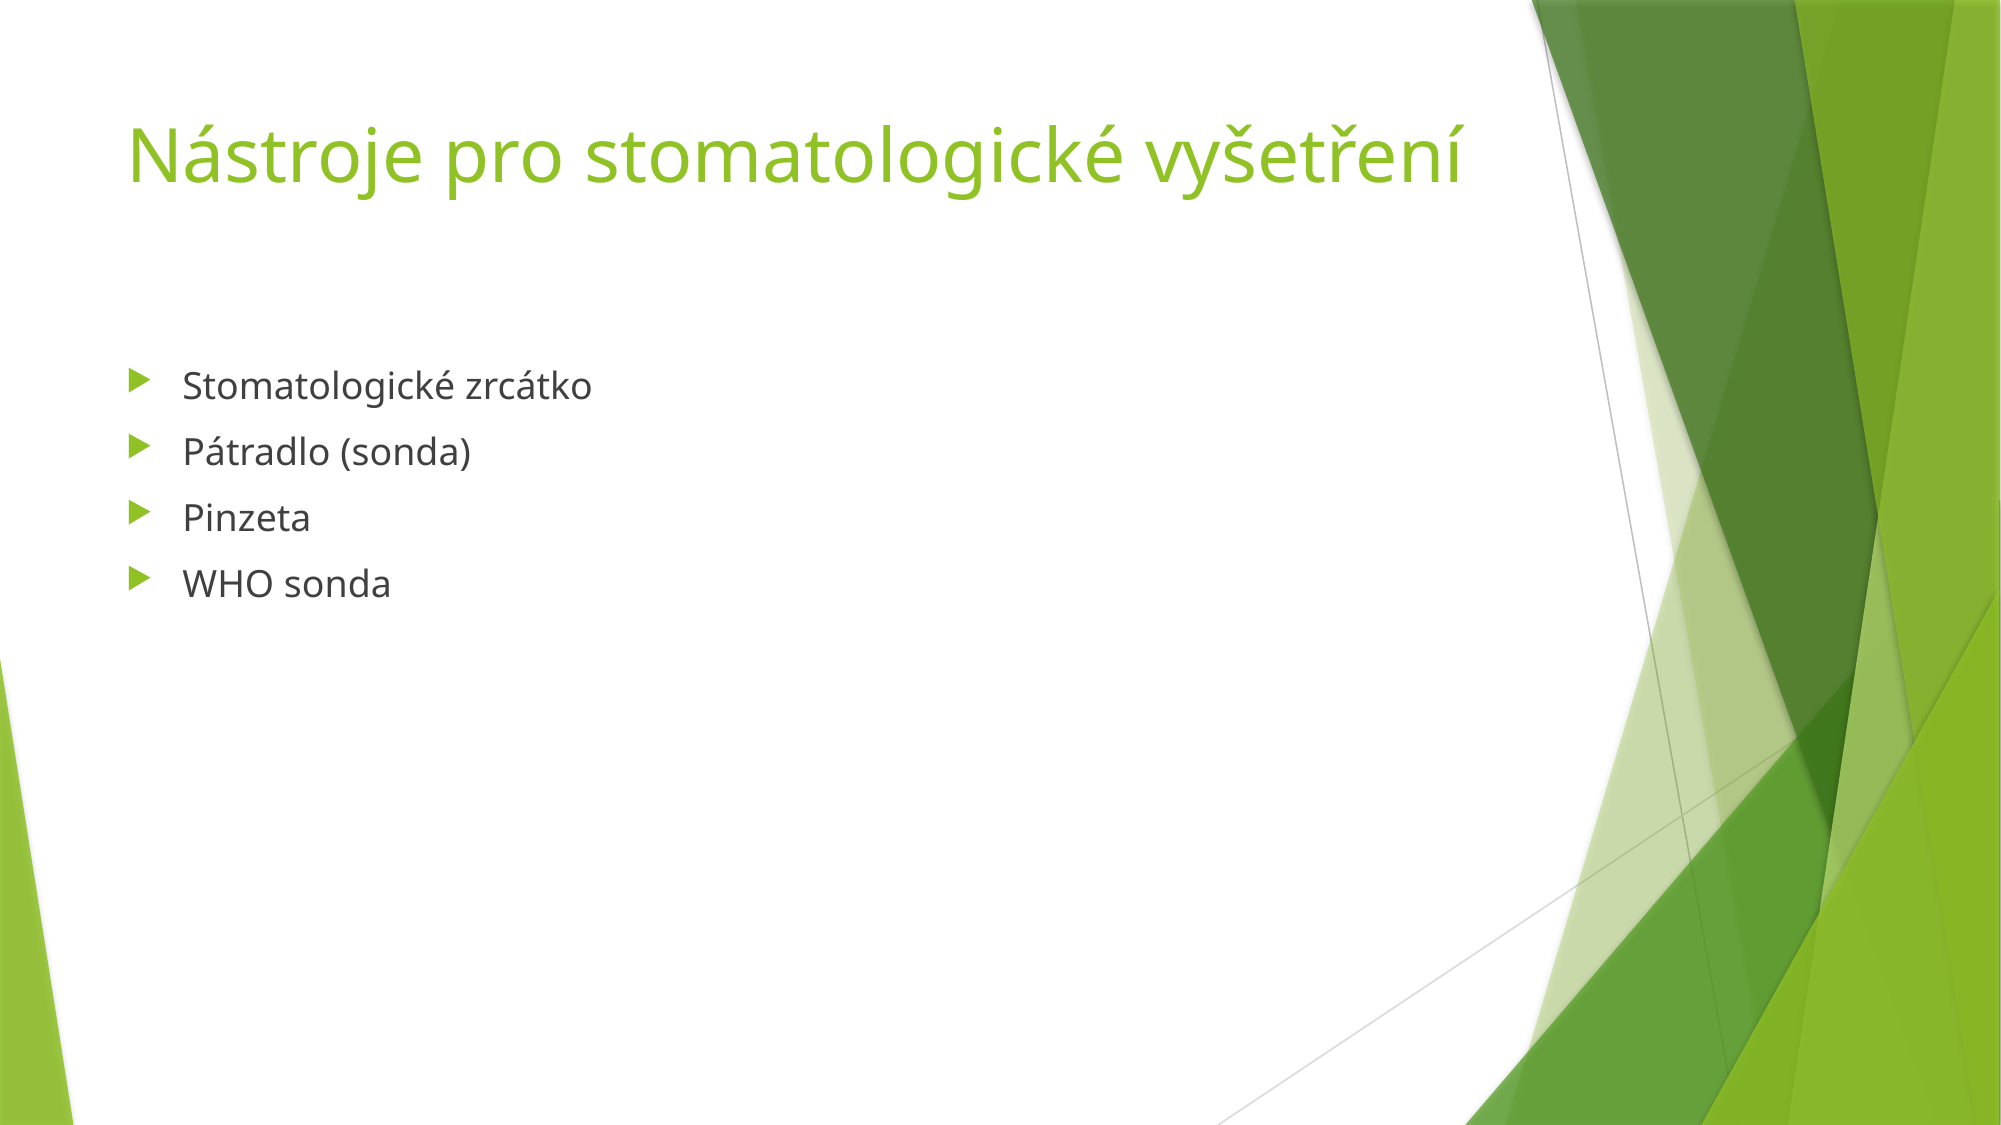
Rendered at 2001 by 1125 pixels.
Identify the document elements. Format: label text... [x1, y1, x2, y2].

title Nástroje pro stomatologické vyšetření [111, 99, 1522, 317]
list Stomatologické zrcátko Pátradlo (sonda) Pinzeta WHO sonda [111, 354, 1522, 992]
